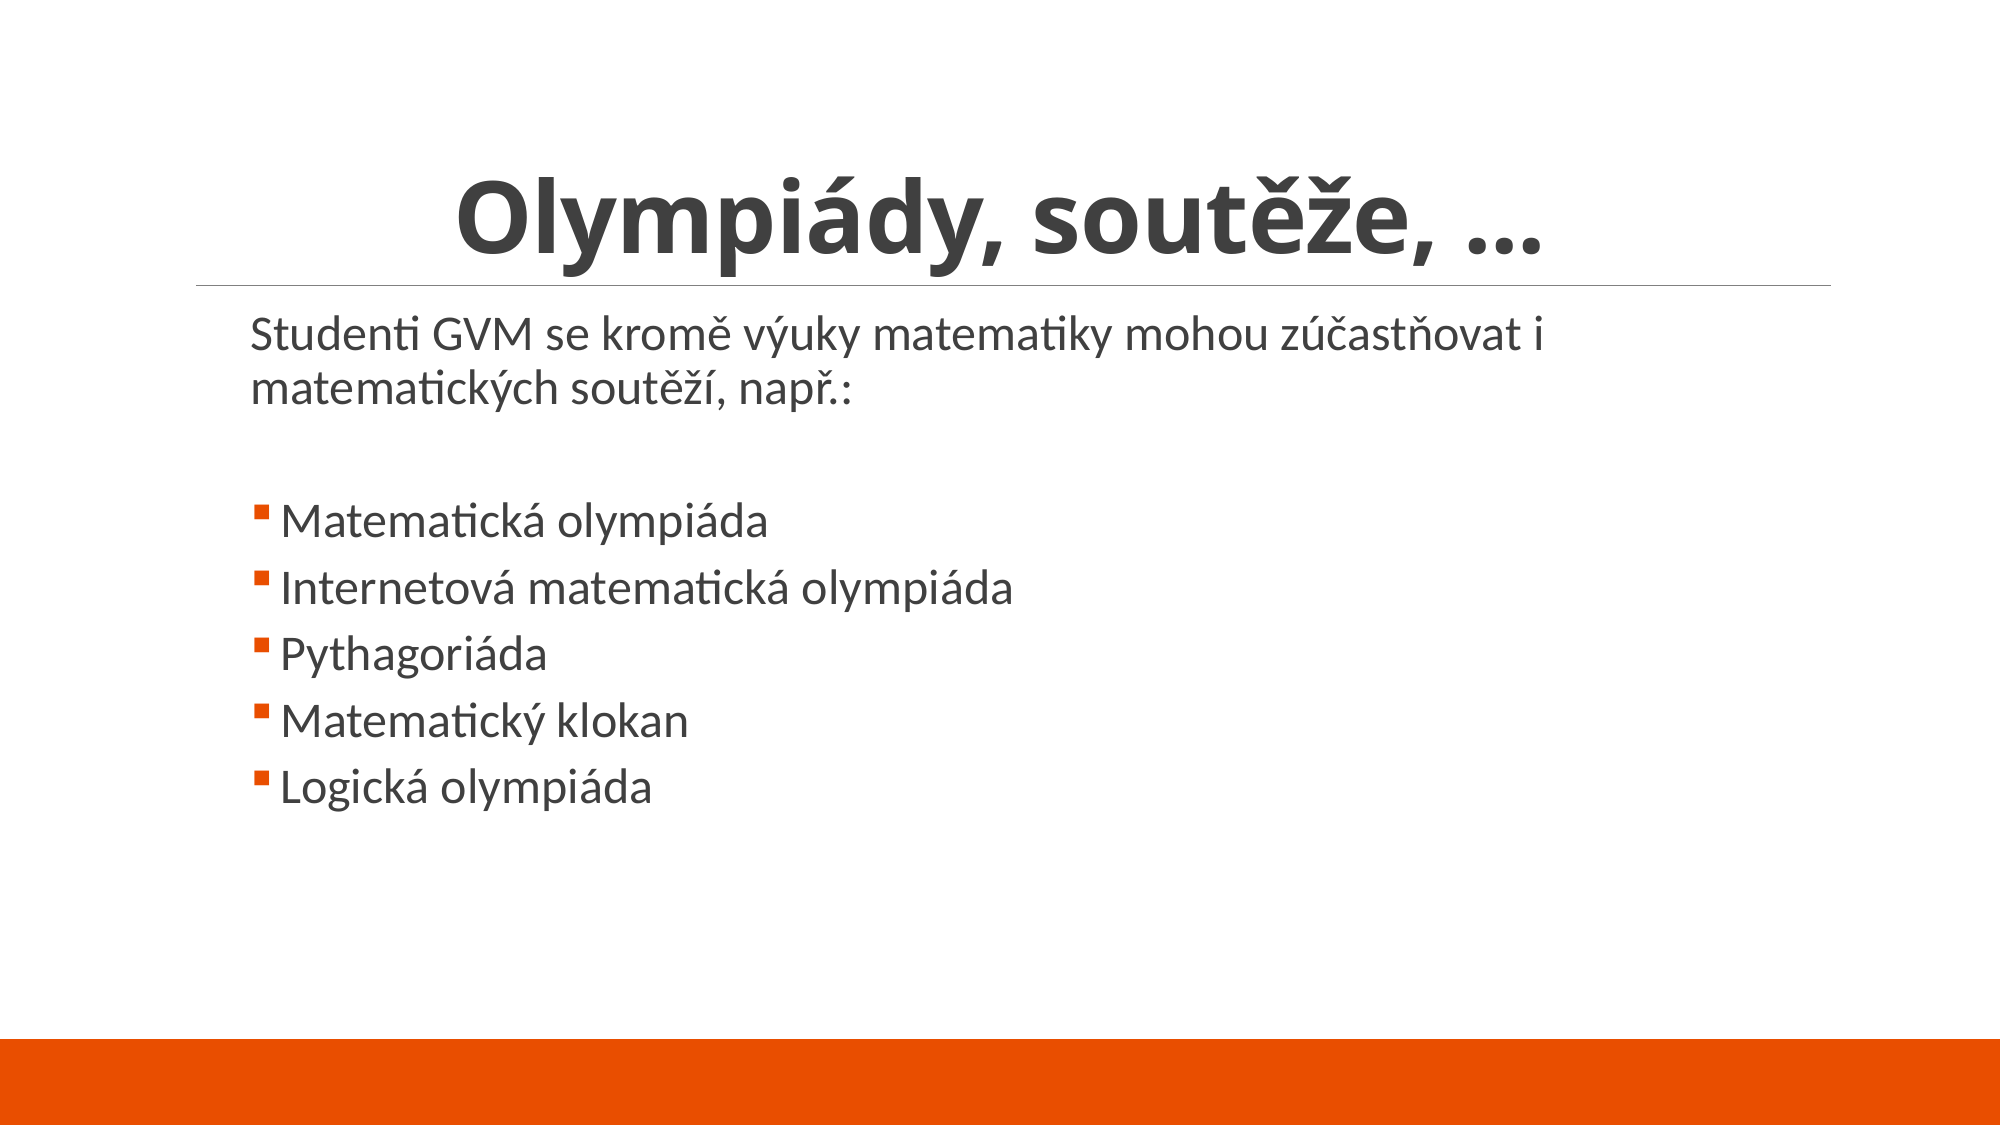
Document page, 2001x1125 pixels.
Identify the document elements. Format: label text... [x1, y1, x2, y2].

title Olympiády, soutěže, ... [373, 43, 1627, 282]
list Studenti GVM se kromě výuky matematiky mohou zúčastňovat i matematických soutěží, např.: Matematická olympiáda Internetová matematická olympiáda Pythagoriáda Matematický klokan Logická olympiáda [217, 299, 1783, 1006]
